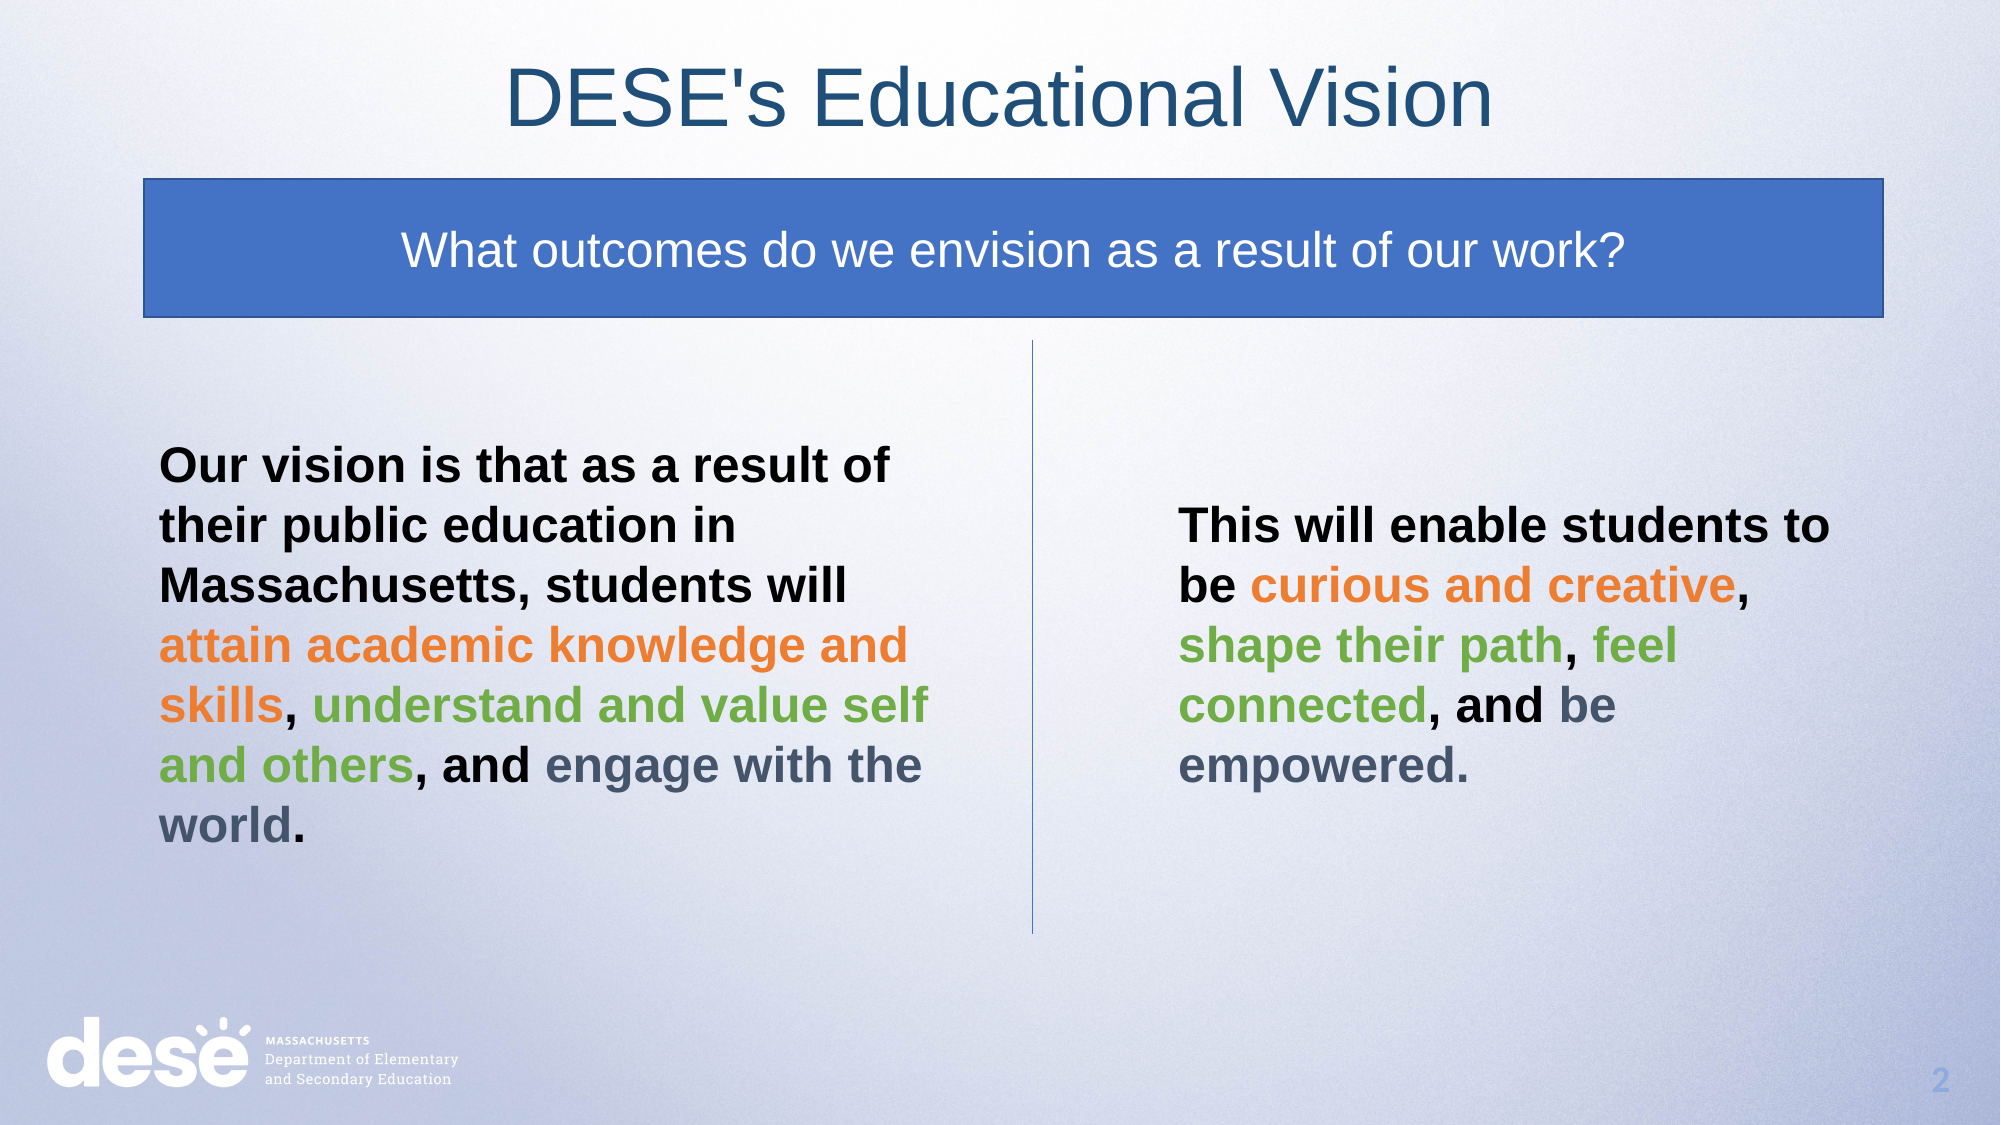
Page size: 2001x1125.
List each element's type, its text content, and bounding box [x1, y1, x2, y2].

text_box 2 [1916, 1047, 1978, 1107]
picture [0, 0, 2000, 1125]
title DESE's Educational Vision [116, 35, 1884, 239]
text_box Our vision is that as a result of their public education in Massachusetts, students will attain academic knowledge and skills, understand and value self and others, and engage with the world. [143, 316, 968, 968]
text_box This will enable students to be curious and creative, shape their path, feel connected, and be empowered. [1163, 316, 1884, 968]
text_box What outcomes do we envision as a result of our work? [143, 178, 1884, 318]
